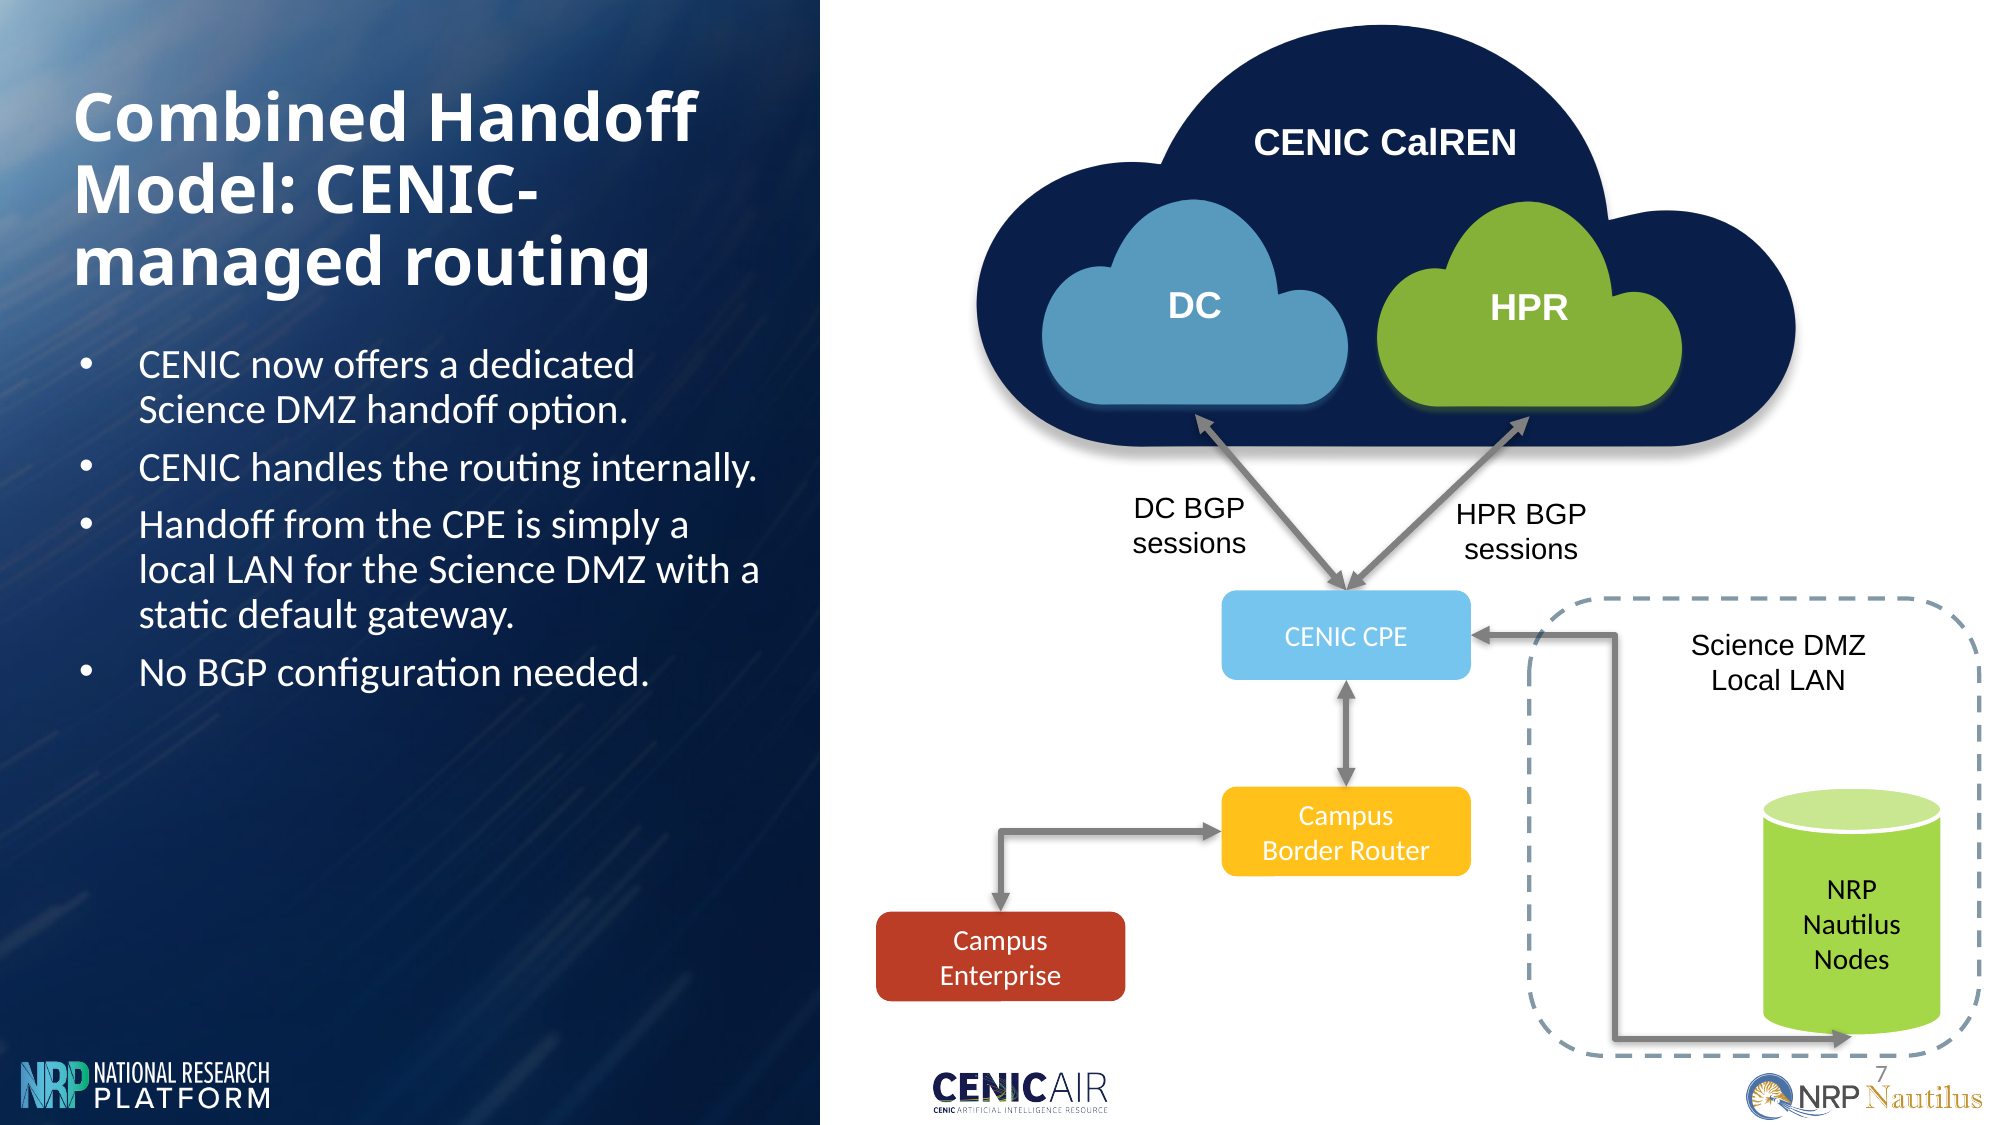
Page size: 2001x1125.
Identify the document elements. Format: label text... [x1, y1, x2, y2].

text_box HPR BGP sessions [1534, 487, 1616, 573]
text_box [1527, 596, 1982, 1058]
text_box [954, 9, 1817, 468]
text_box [1000, 831, 1222, 912]
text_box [1369, 194, 1690, 417]
text_box Campus Enterprise [873, 909, 1128, 1004]
text_box Science DMZ Local LAN [1642, 618, 1915, 704]
slide_number 7 [1452, 1042, 1903, 1103]
text_box CENIC now offers a dedicated Science DMZ handoff option. CENIC handles the routing internally. Handoff from the CPE is simply a local LAN for the Science DMZ with a static default gateway. No BGP configuration needed. [48, 335, 779, 1002]
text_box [1034, 191, 1356, 415]
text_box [1346, 416, 1530, 591]
text_box CENIC CPE [1219, 599, 1474, 683]
text_box DC BGP sessions [1095, 482, 1189, 568]
picture [1746, 1073, 1989, 1120]
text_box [1194, 413, 1347, 591]
title Combined Handoff Model: CENIC-managed routing [57, 44, 788, 308]
picture [933, 1065, 1114, 1119]
picture [0, 0, 820, 1125]
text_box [1470, 634, 1762, 912]
text_box Campus Border Router [1219, 784, 1465, 879]
